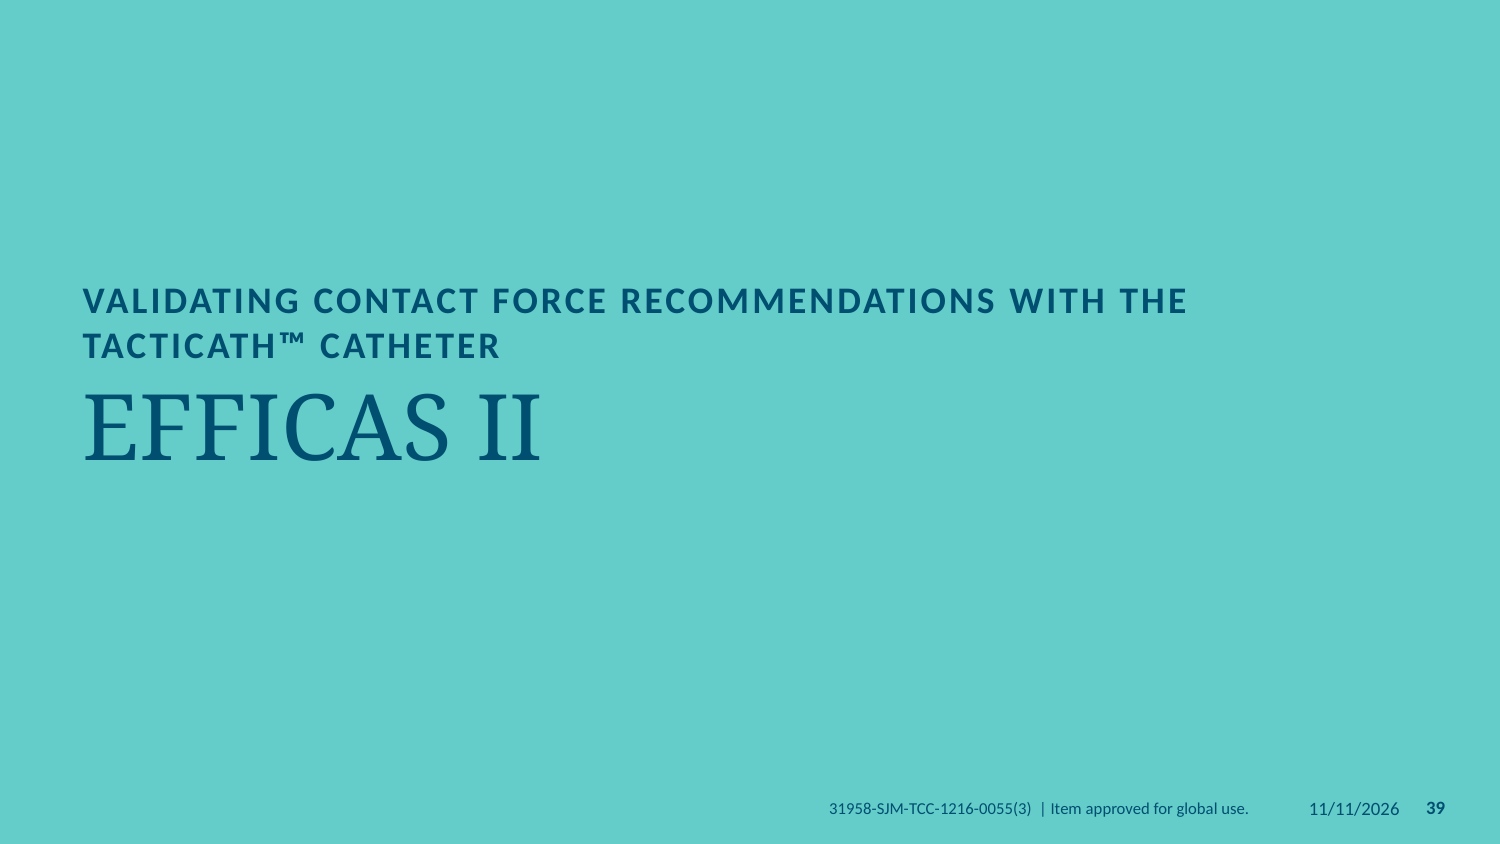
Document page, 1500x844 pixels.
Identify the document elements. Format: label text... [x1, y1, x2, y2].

slide_number 39 [1411, 790, 1460, 826]
title EFFICAS II [82, 382, 1433, 585]
list Validating Contact Force Recommendations with the TactiCath™ Catheter [82, 286, 1358, 366]
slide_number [1265, 782, 1400, 827]
